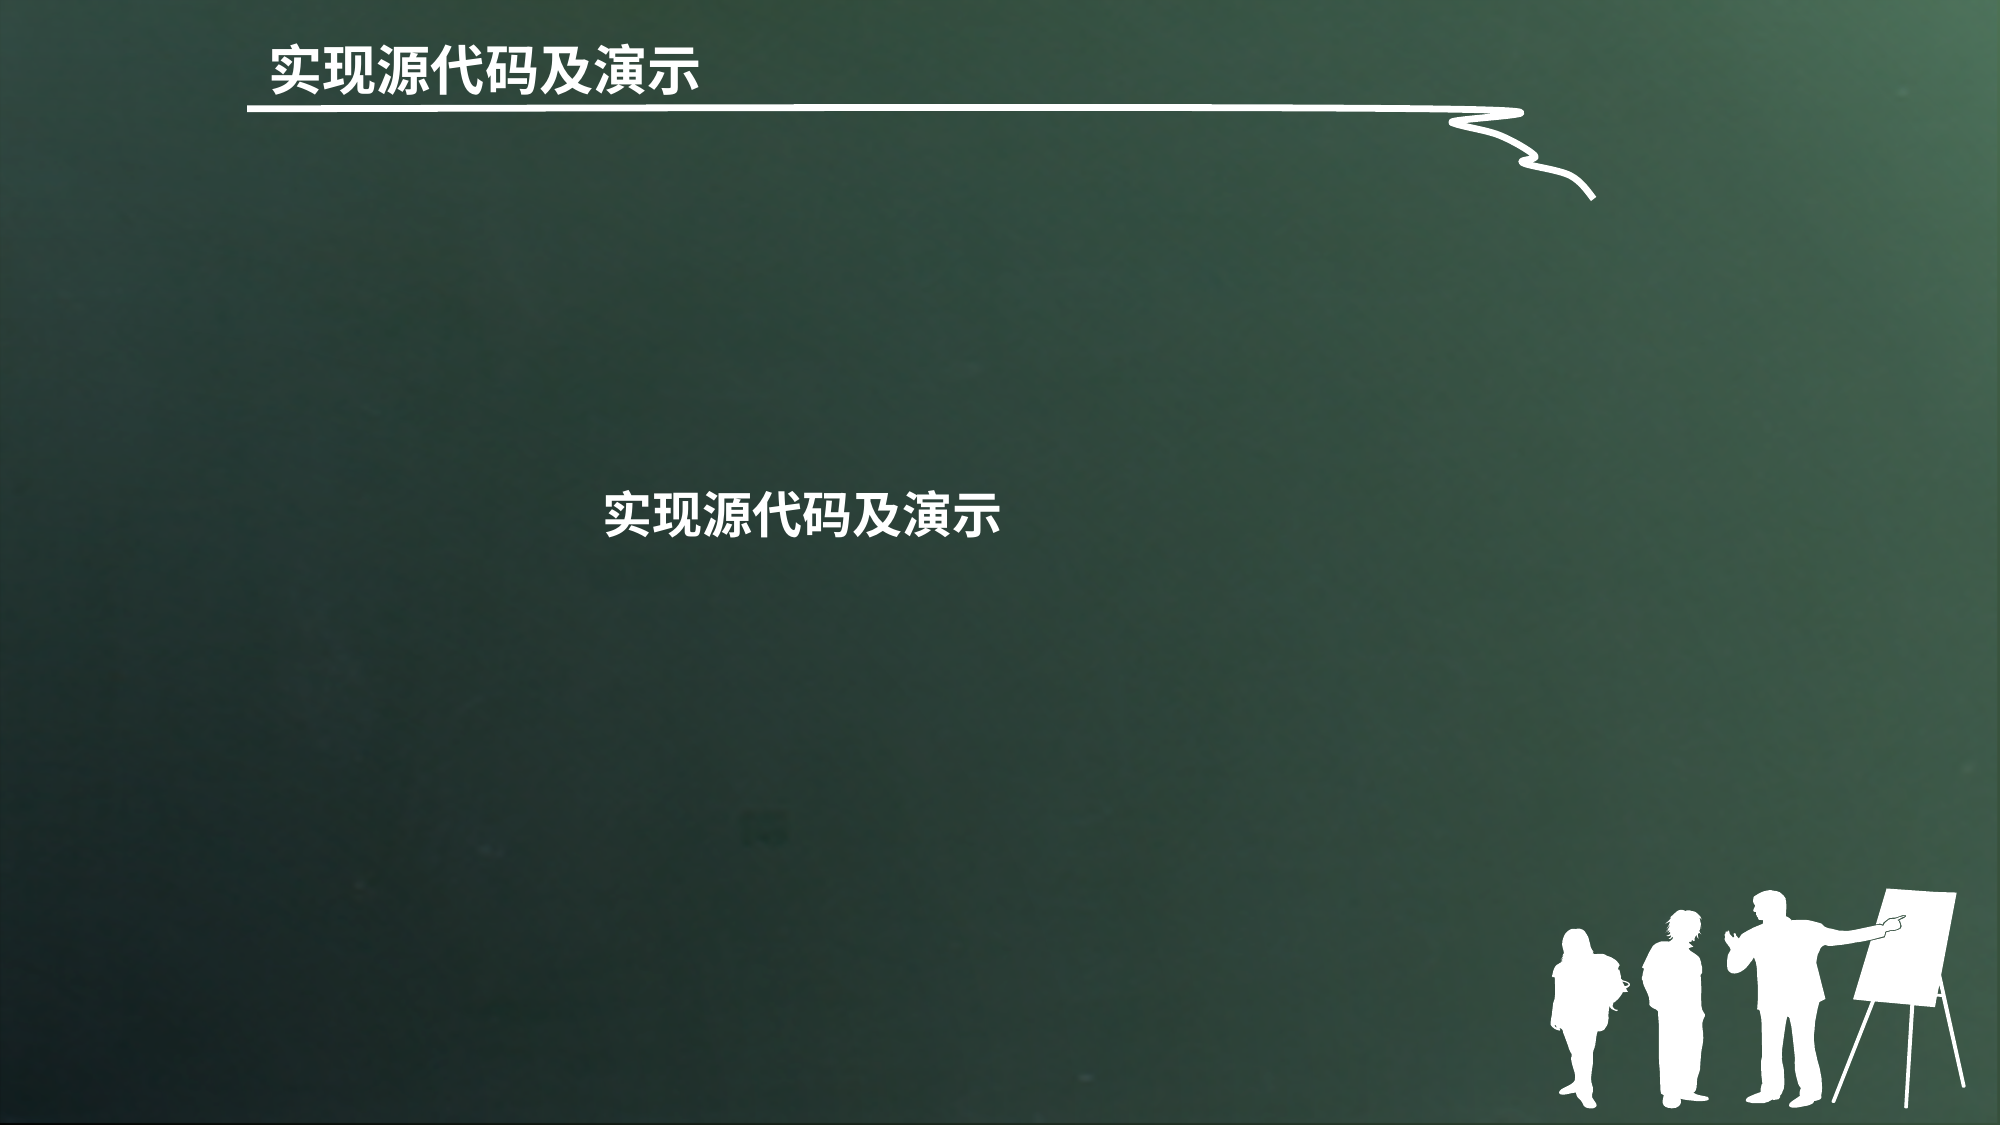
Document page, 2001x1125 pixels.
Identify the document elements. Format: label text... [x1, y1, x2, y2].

title 实现源代码及演示 [68, 33, 1820, 105]
picture [0, 0, 2000, 1125]
list 实现源代码及演示 [68, 265, 1820, 1005]
text_box [247, 107, 1594, 199]
